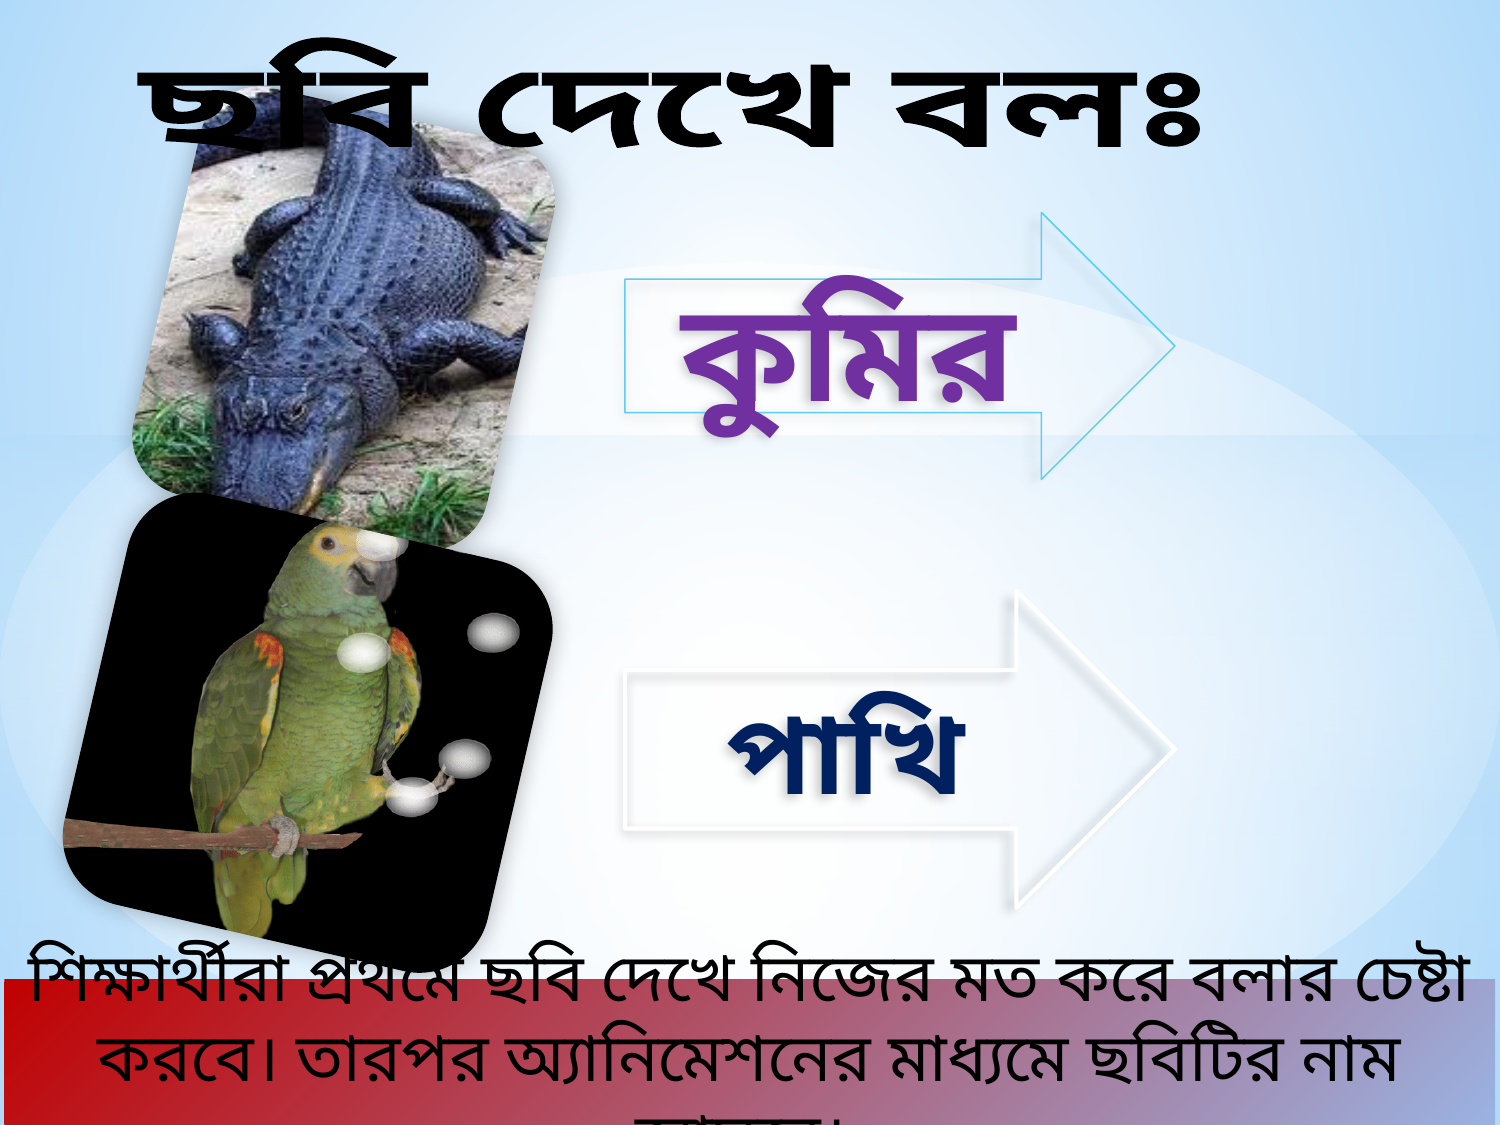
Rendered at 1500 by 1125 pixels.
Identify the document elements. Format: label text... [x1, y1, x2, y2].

picture [62, 86, 556, 973]
text_box পাখি [622, 588, 1178, 910]
text_box শিক্ষার্থীরা প্রথমে ছবি দেখে নিজের মত করে বলার চেষ্টা করবে। তারপর অ্যানিমেশনের মাধ্যমে ছবিটির নাম আসবে। [4, 979, 1496, 1125]
text_box কুমির [624, 211, 1176, 481]
